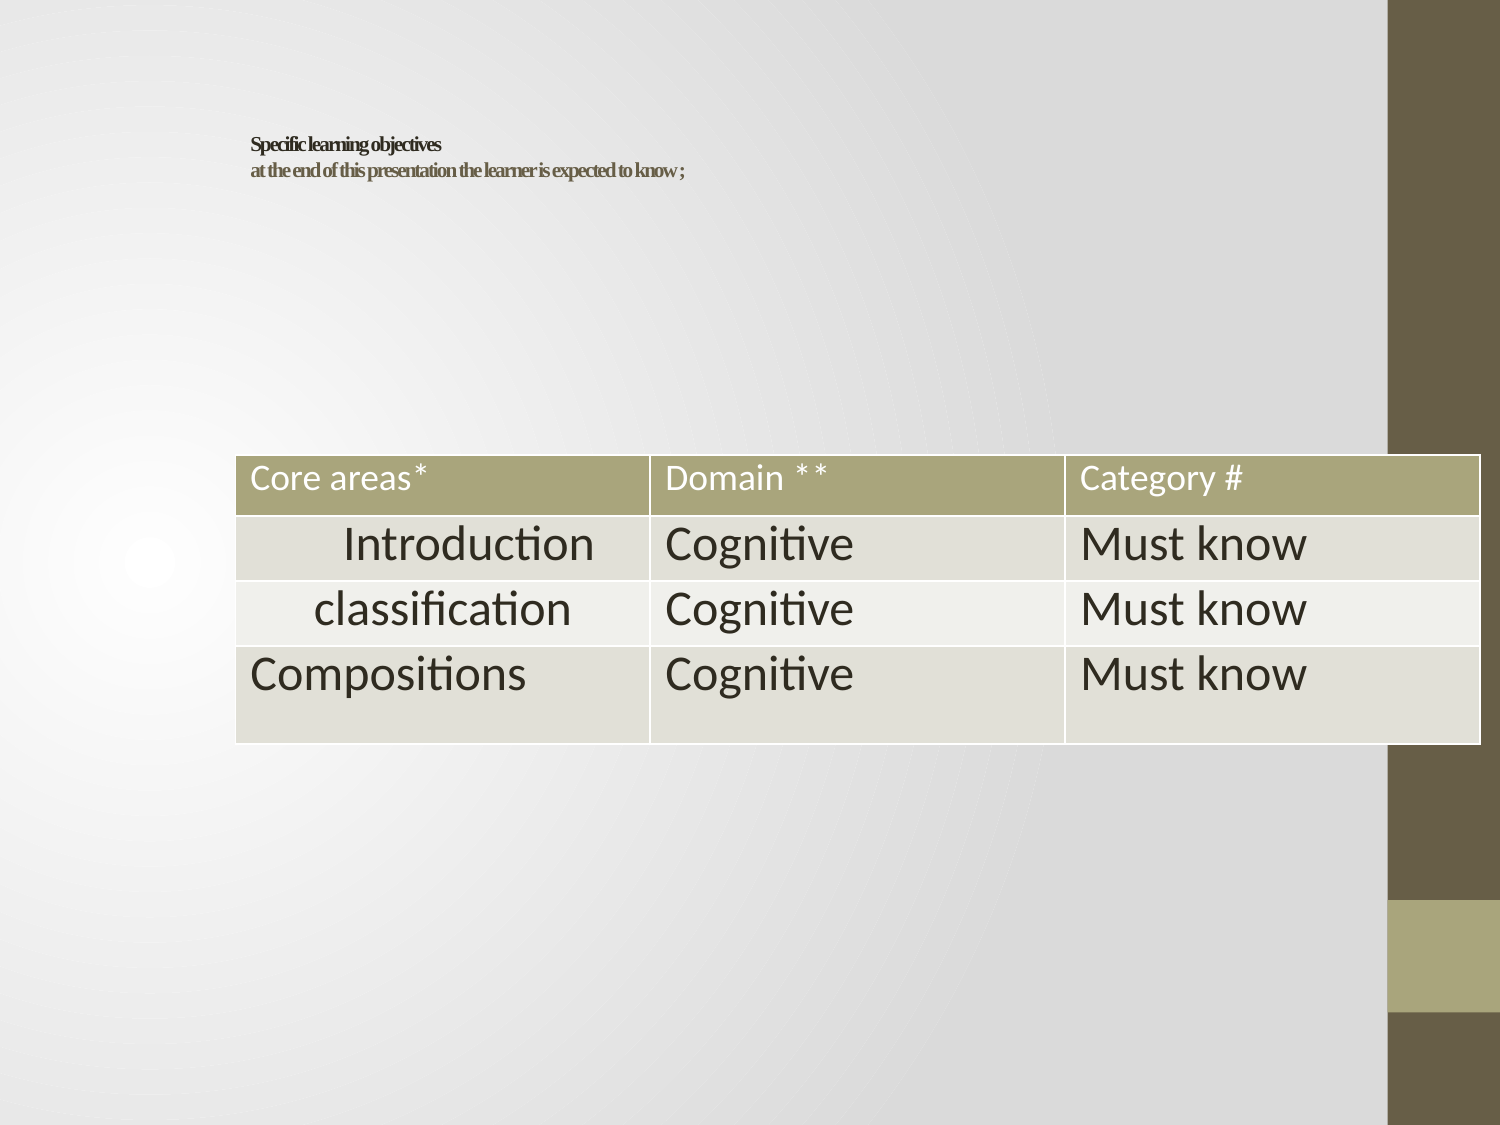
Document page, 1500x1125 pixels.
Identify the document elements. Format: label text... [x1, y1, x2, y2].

table_cell Cognitive [651, 517, 1064, 580]
table_cell Must know [1066, 647, 1479, 743]
table_header Core areas* [236, 456, 649, 515]
table_header Category # [1066, 456, 1479, 515]
table_cell classification [236, 582, 649, 645]
table_cell Compositions [236, 647, 649, 743]
title Specific learning objectives at the end of this presentation the learner is expected to know ; [235, 45, 1466, 263]
table_cell Must know [1066, 582, 1479, 645]
table_cell Cognitive [651, 582, 1064, 645]
table_cell Cognitive [651, 647, 1064, 743]
table_header Domain ** [651, 456, 1064, 515]
table_cell Must know [1066, 517, 1479, 580]
table_cell Introduction [236, 517, 649, 580]
